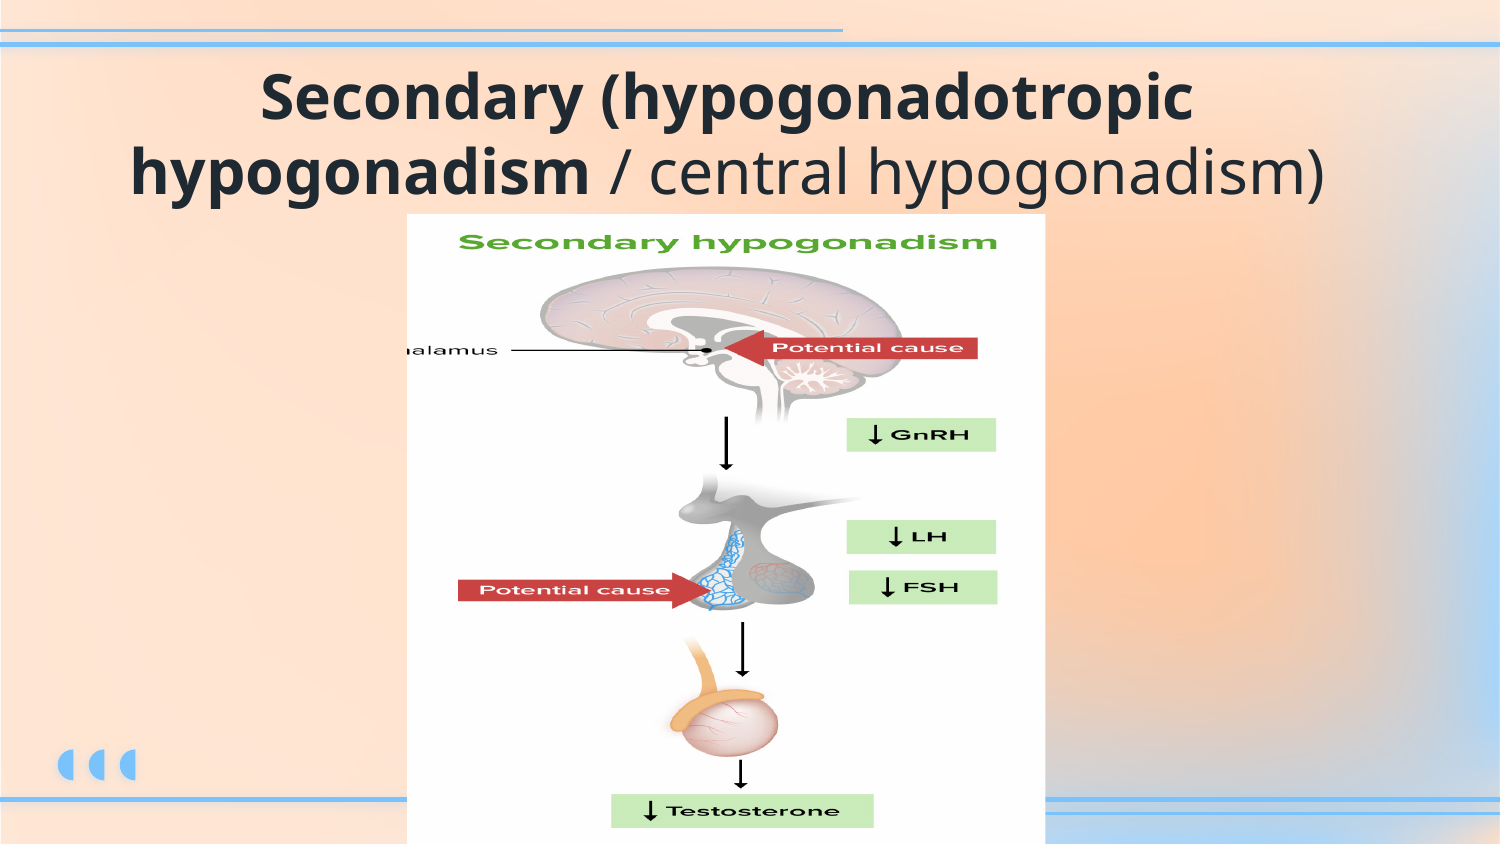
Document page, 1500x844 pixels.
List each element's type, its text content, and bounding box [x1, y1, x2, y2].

picture [0, 0, 1500, 42]
picture [0, 51, 1500, 844]
title Secondary (hypogonadotropic hypogonadism / central hypogonadism) [96, 41, 1360, 247]
